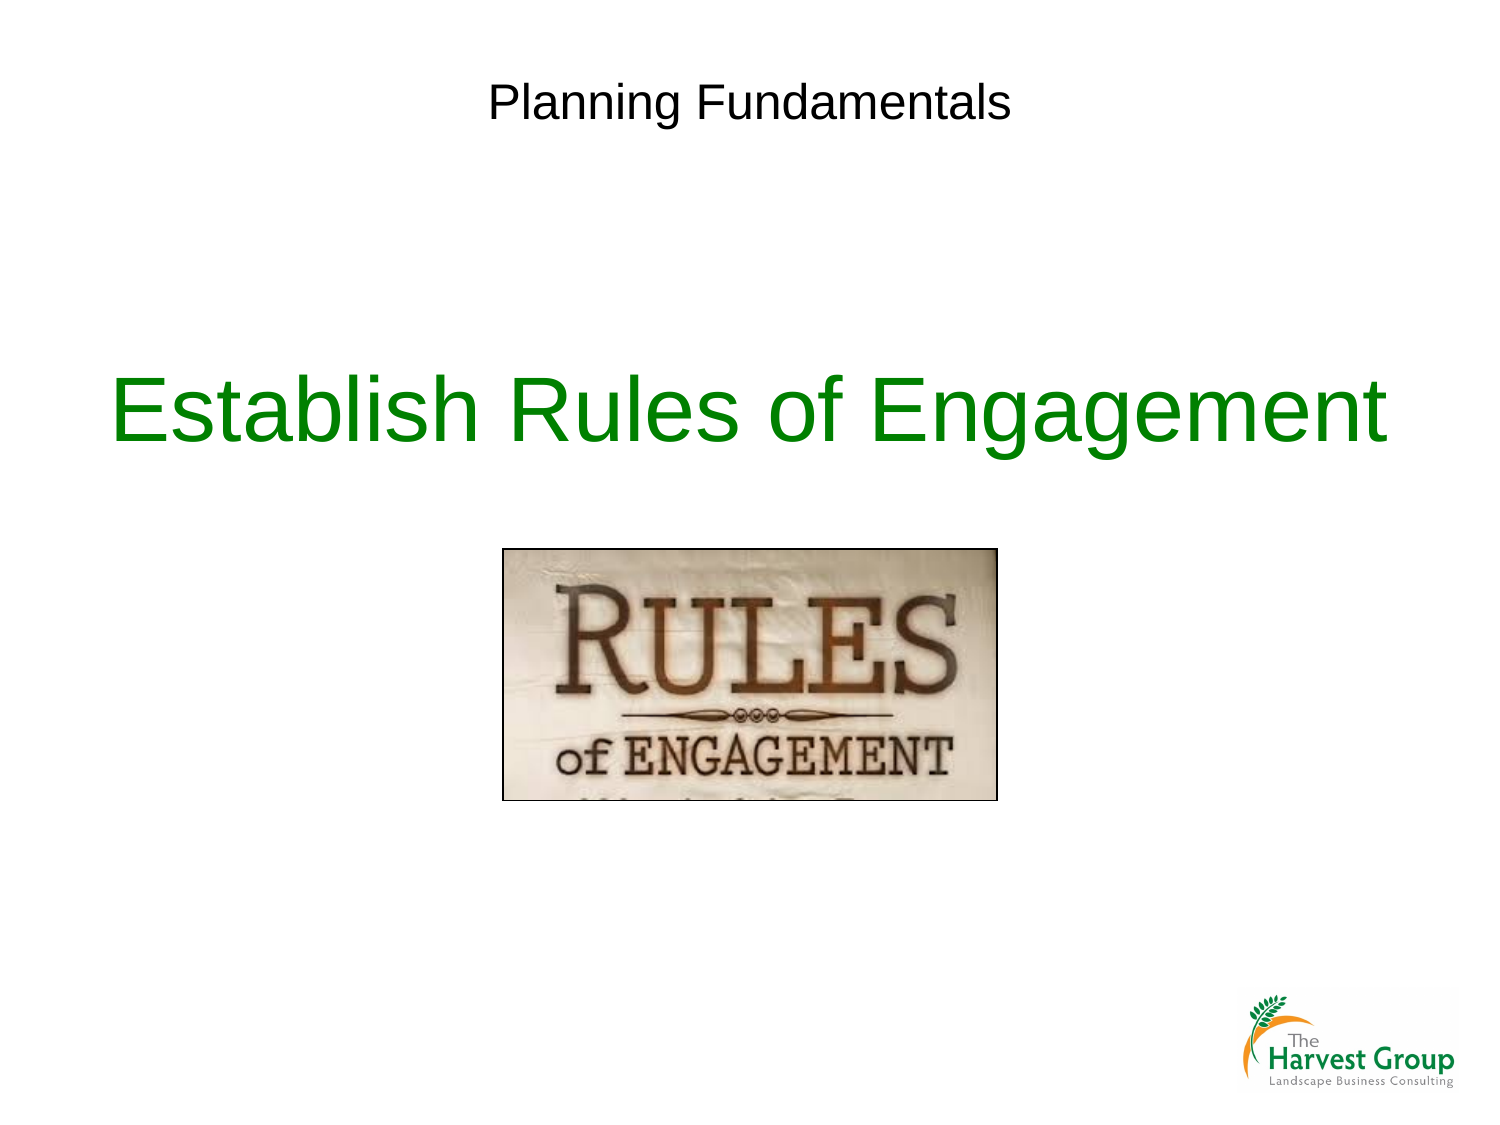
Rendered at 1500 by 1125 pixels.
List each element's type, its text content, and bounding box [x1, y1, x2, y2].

title Establish Rules of Engagement [0, 375, 1500, 463]
picture [1237, 987, 1459, 1094]
text_box Planning Fundamentals [0, 62, 1500, 138]
picture [503, 549, 997, 801]
